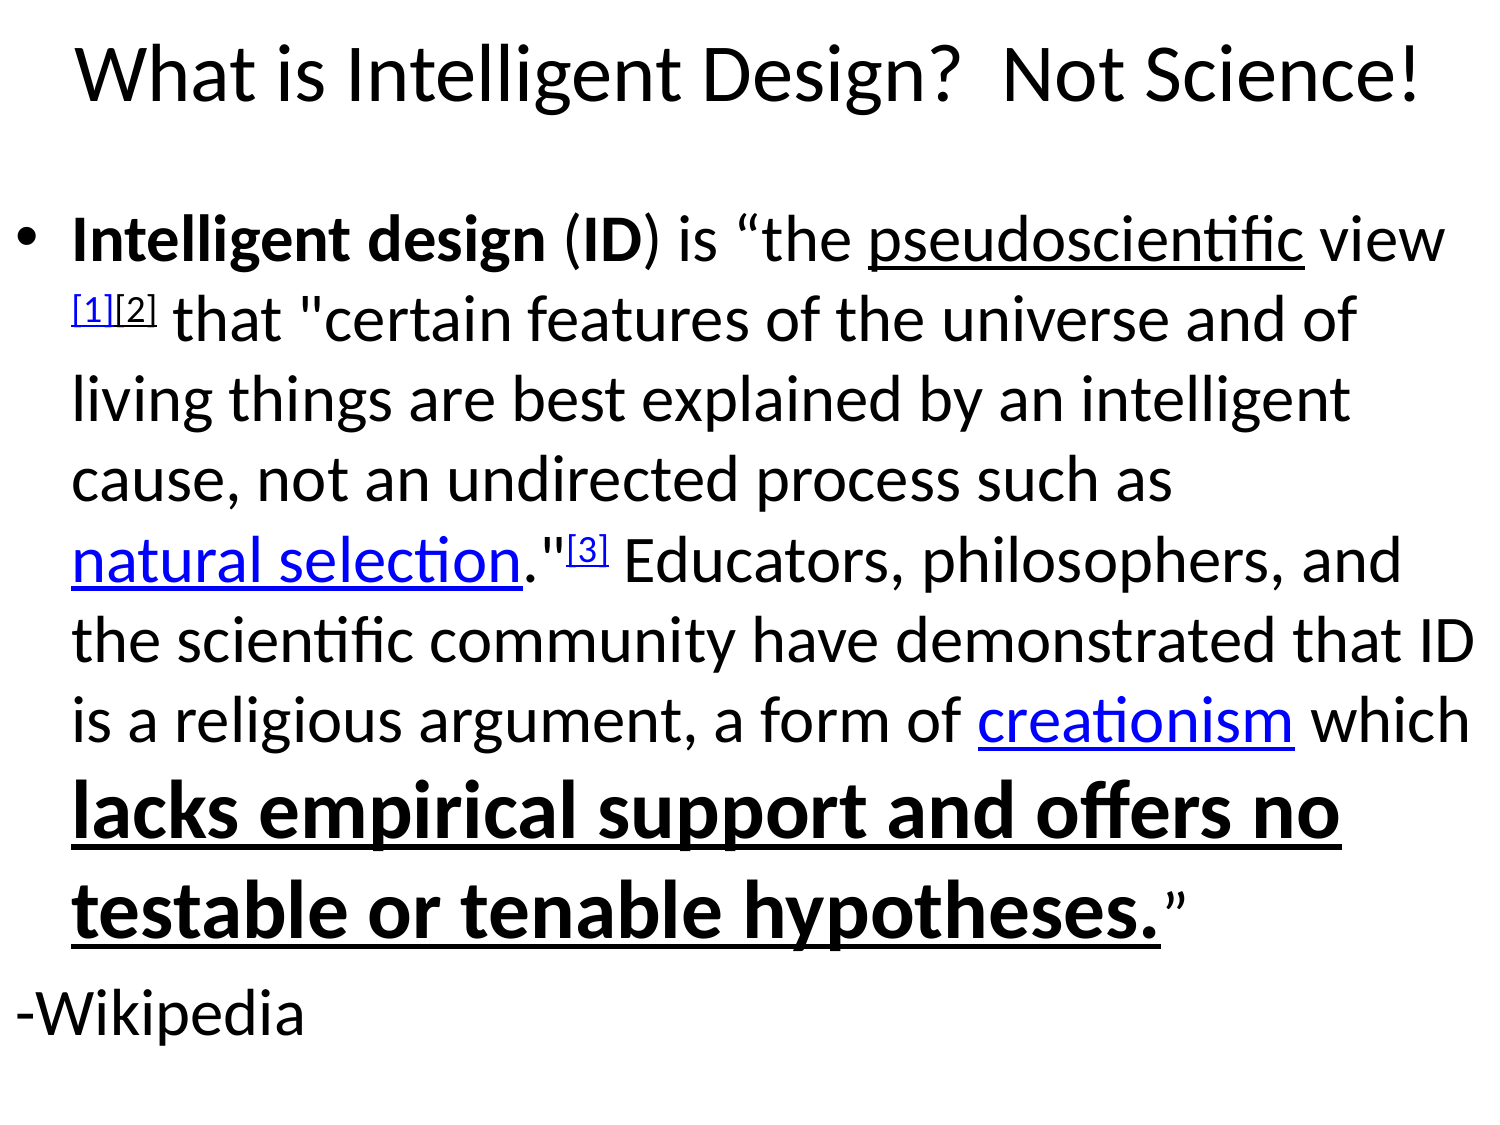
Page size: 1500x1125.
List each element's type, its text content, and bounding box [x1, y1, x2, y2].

title What is Intelligent Design? Not Science! [0, 0, 1500, 138]
list Intelligent design (ID) is “the pseudoscientific view[1][2] that "certain features of the universe and of living things are best explained by an intelligent cause, not an undirected process such as natural selection."[3] Educators, philosophers, and the scientific community have demonstrated that ID is a religious argument, a form of creationism which lacks empirical support and offers no testable or tenable hypotheses.” -Wikipedia [0, 187, 1500, 1125]
